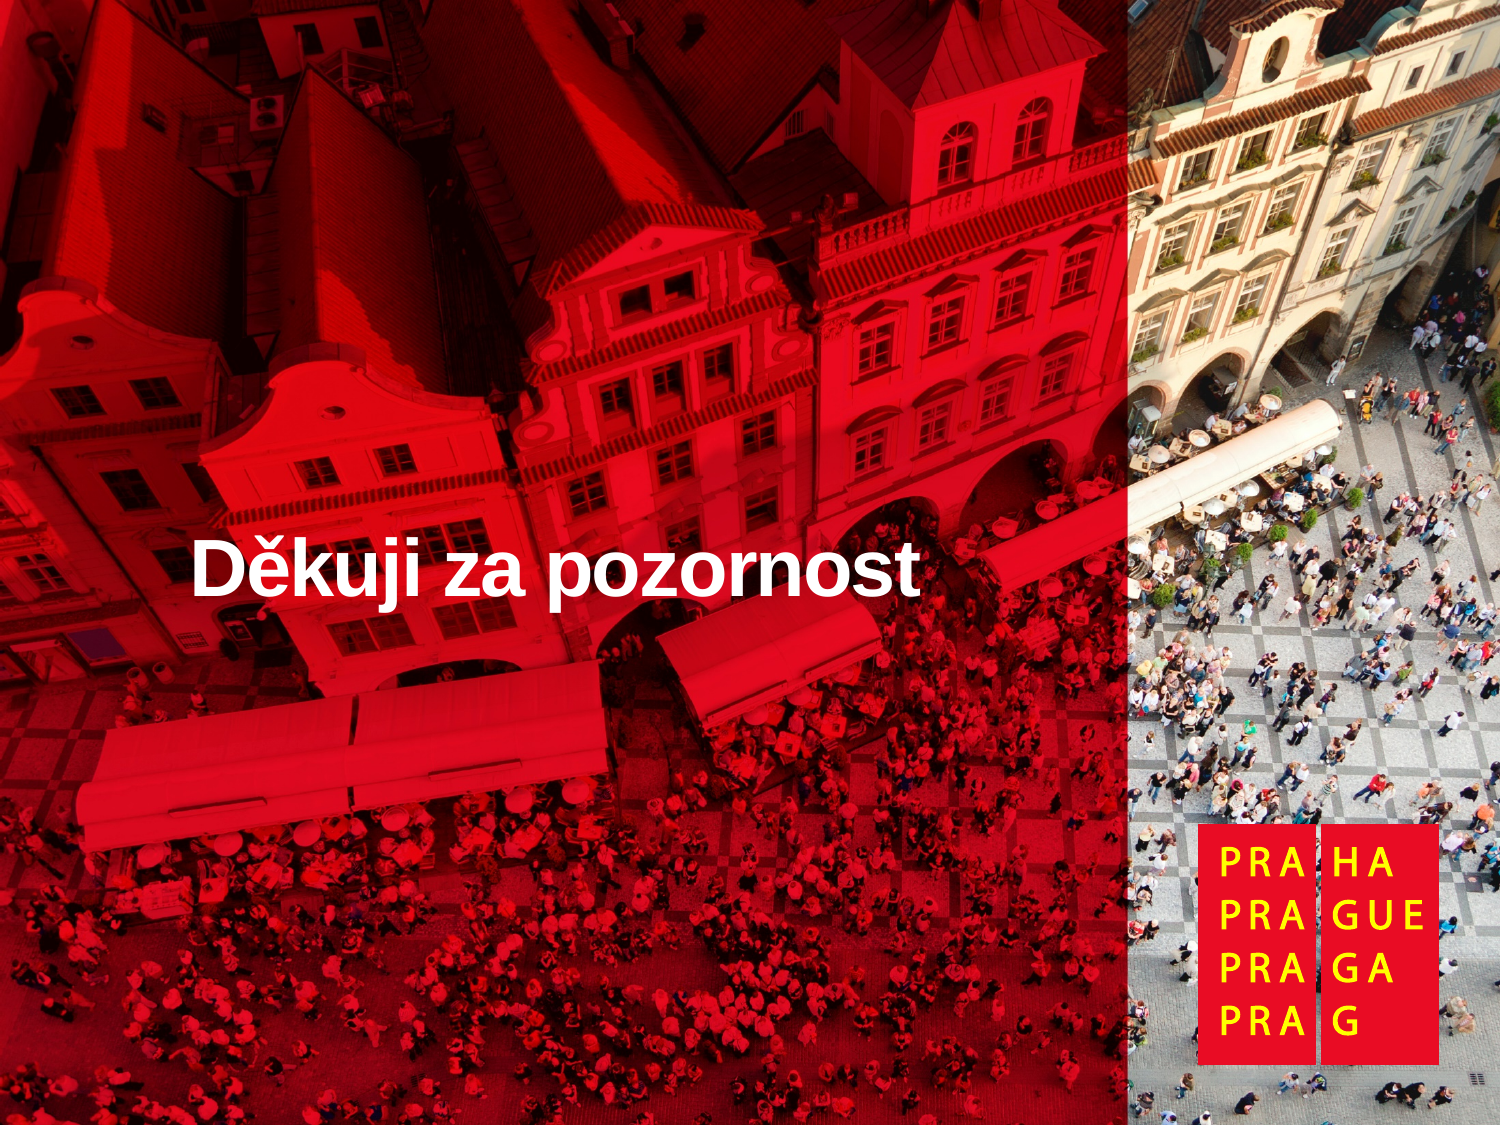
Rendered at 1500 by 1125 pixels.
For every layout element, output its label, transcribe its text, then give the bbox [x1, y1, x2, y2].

title Děkuji za pozornost [190, 523, 1189, 614]
picture [0, 0, 1500, 1125]
